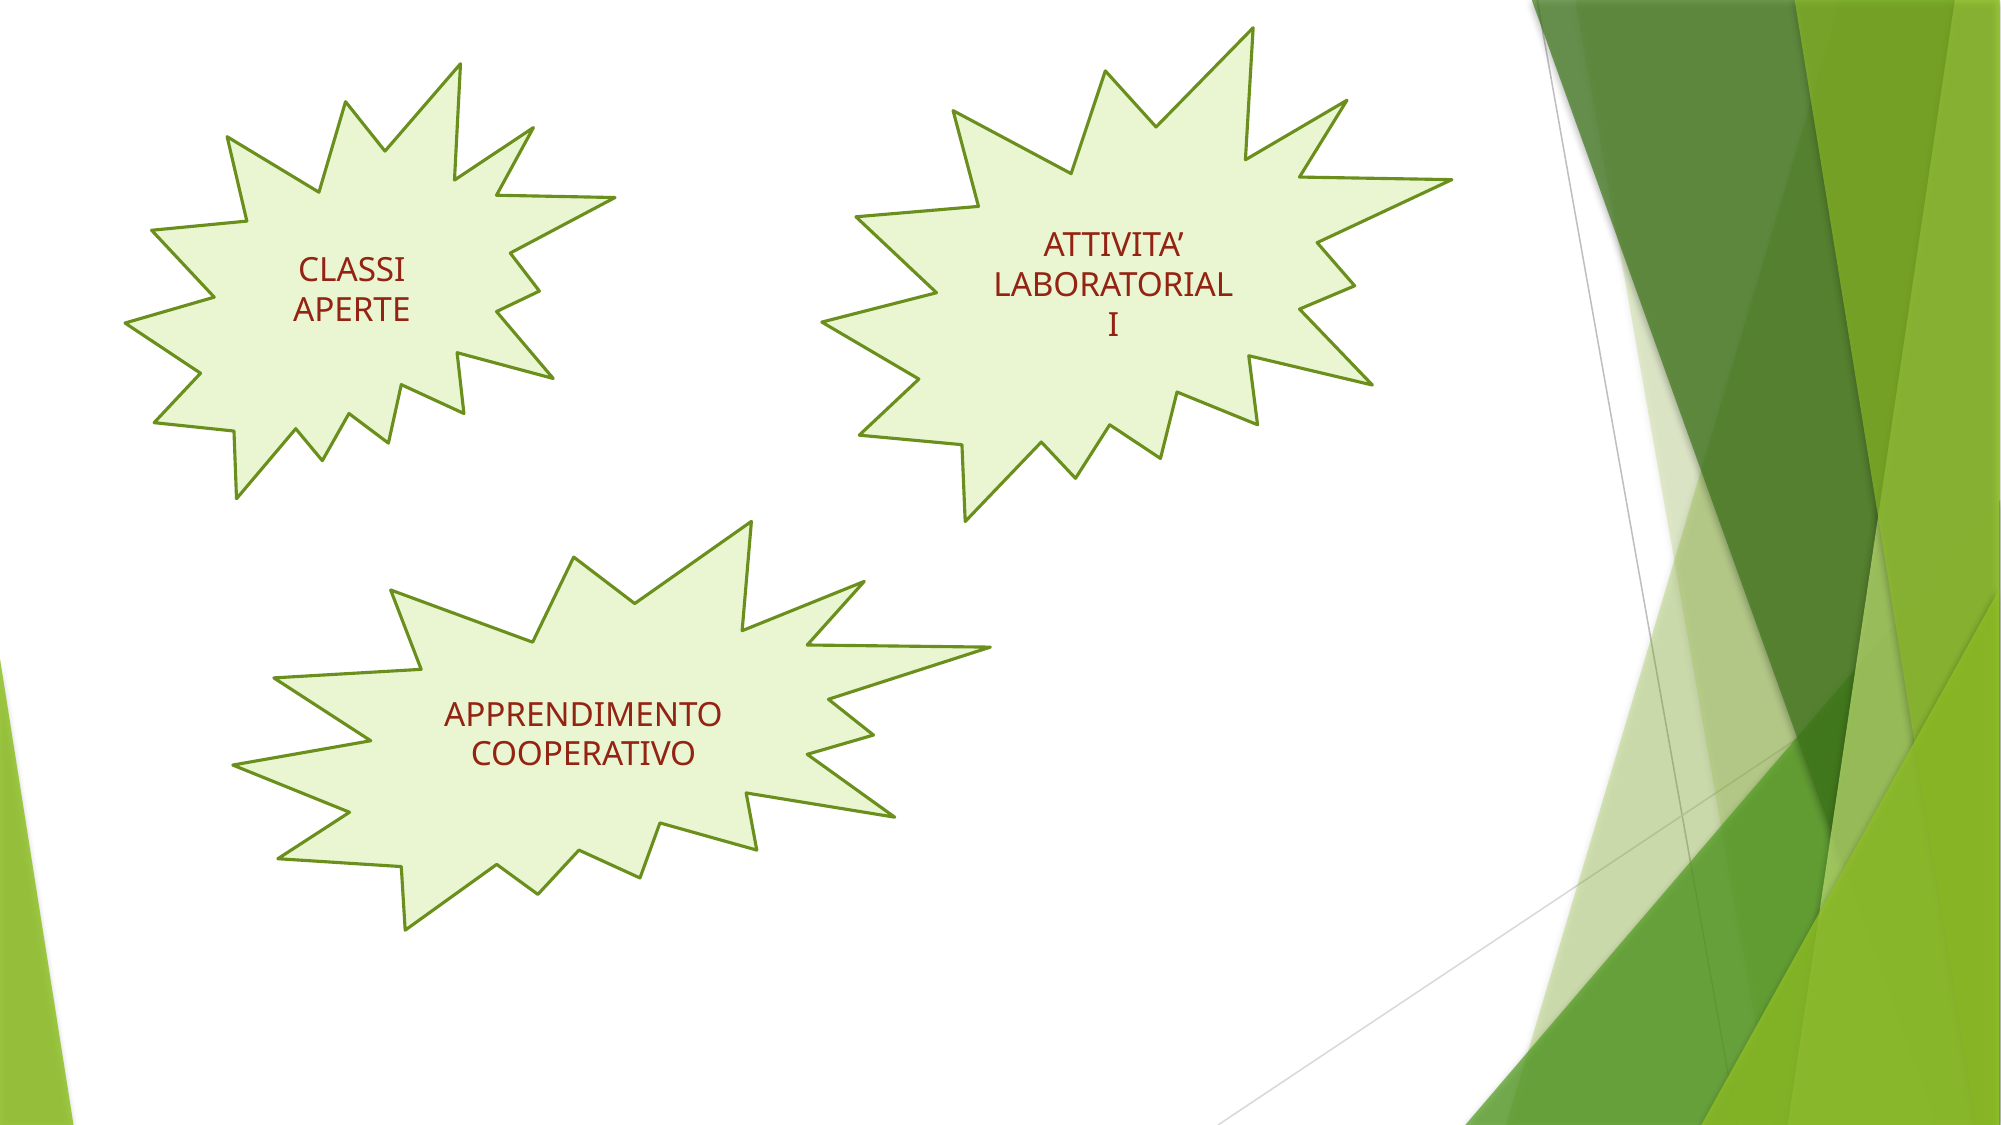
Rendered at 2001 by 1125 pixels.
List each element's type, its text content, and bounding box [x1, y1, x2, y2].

text_box CLASSI APERTE [123, 62, 617, 501]
text_box ATTIVITA’ LABORATORIALI [820, 26, 1454, 523]
text_box APPRENDIMENTO COOPERATIVO [231, 520, 992, 932]
